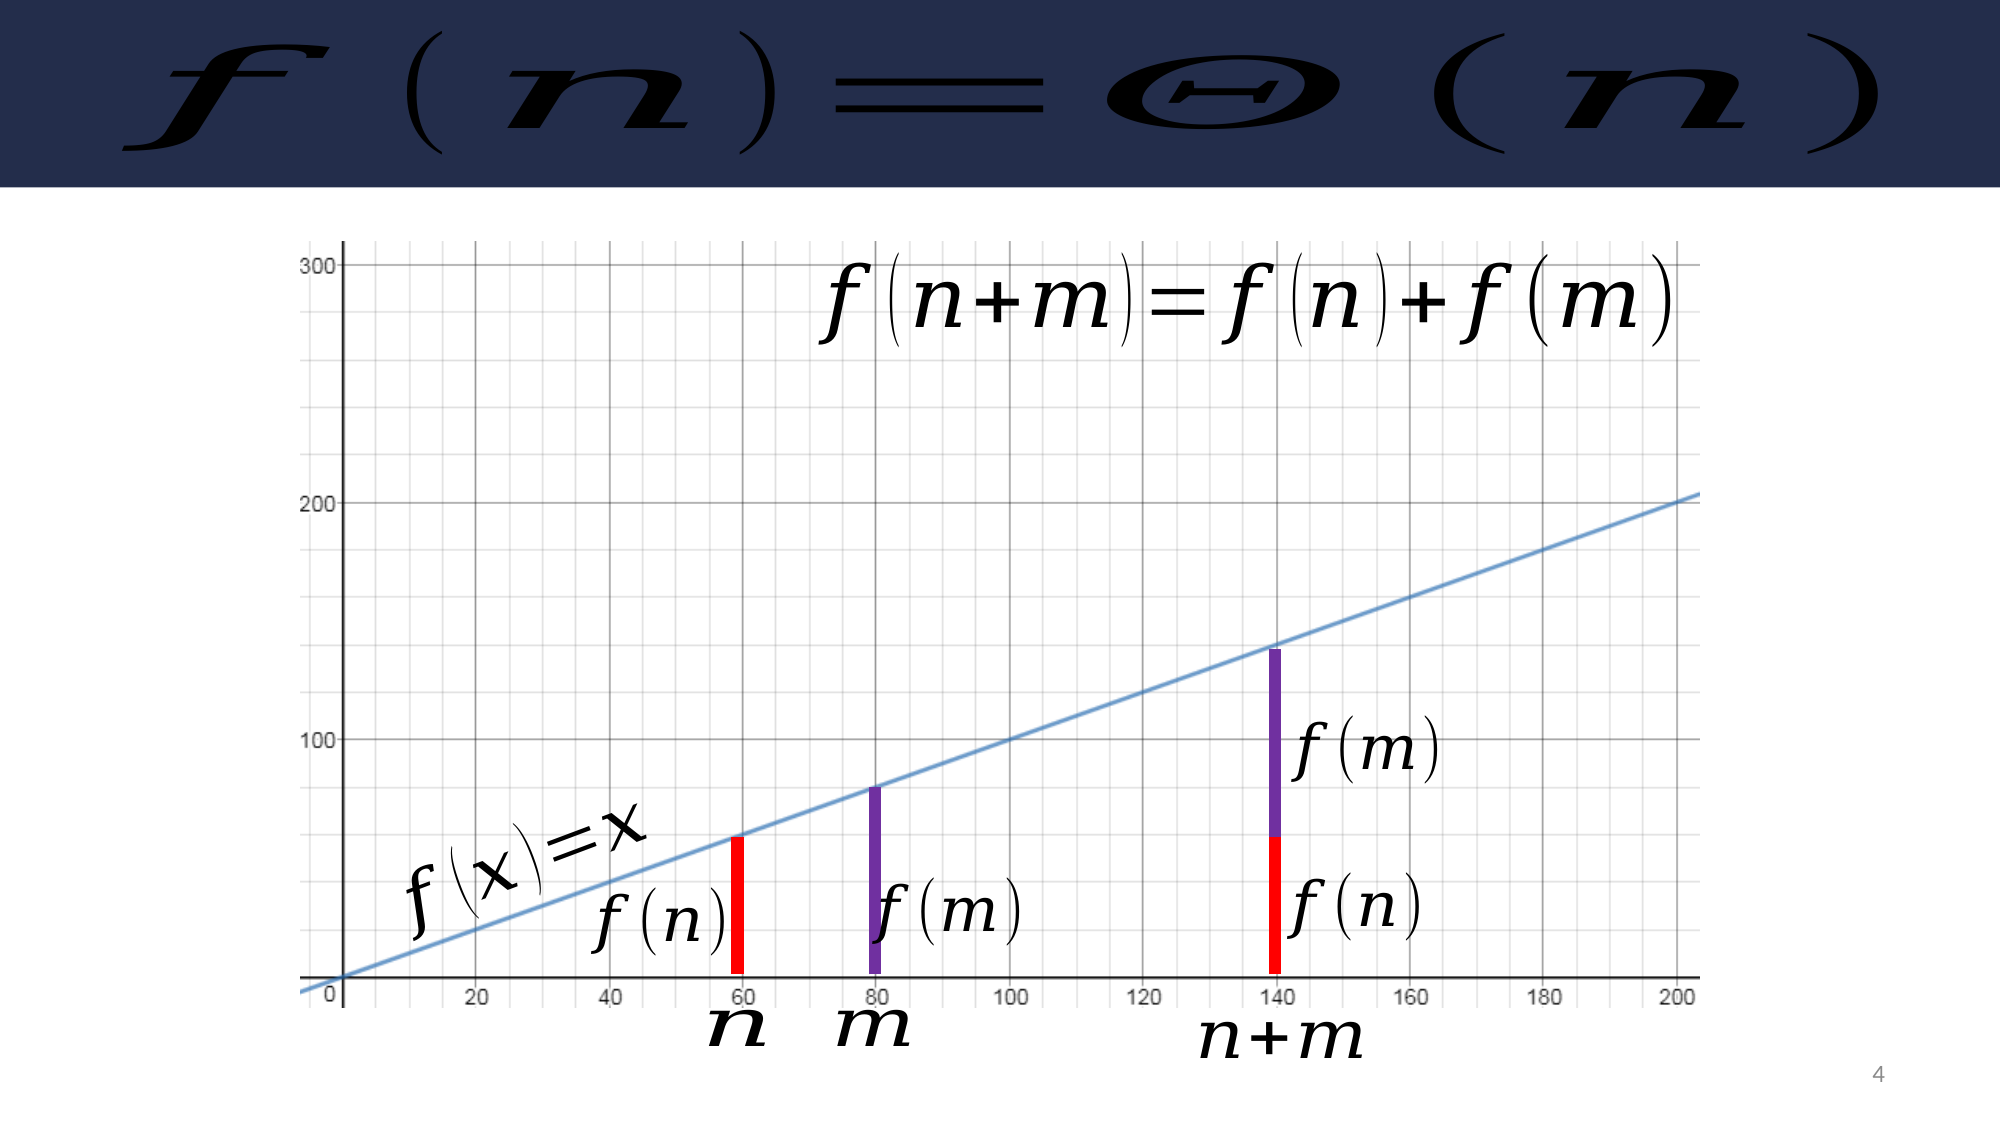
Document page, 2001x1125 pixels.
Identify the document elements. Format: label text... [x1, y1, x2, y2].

slide_number 4 [1433, 1042, 1900, 1103]
picture [299, 241, 1701, 1008]
